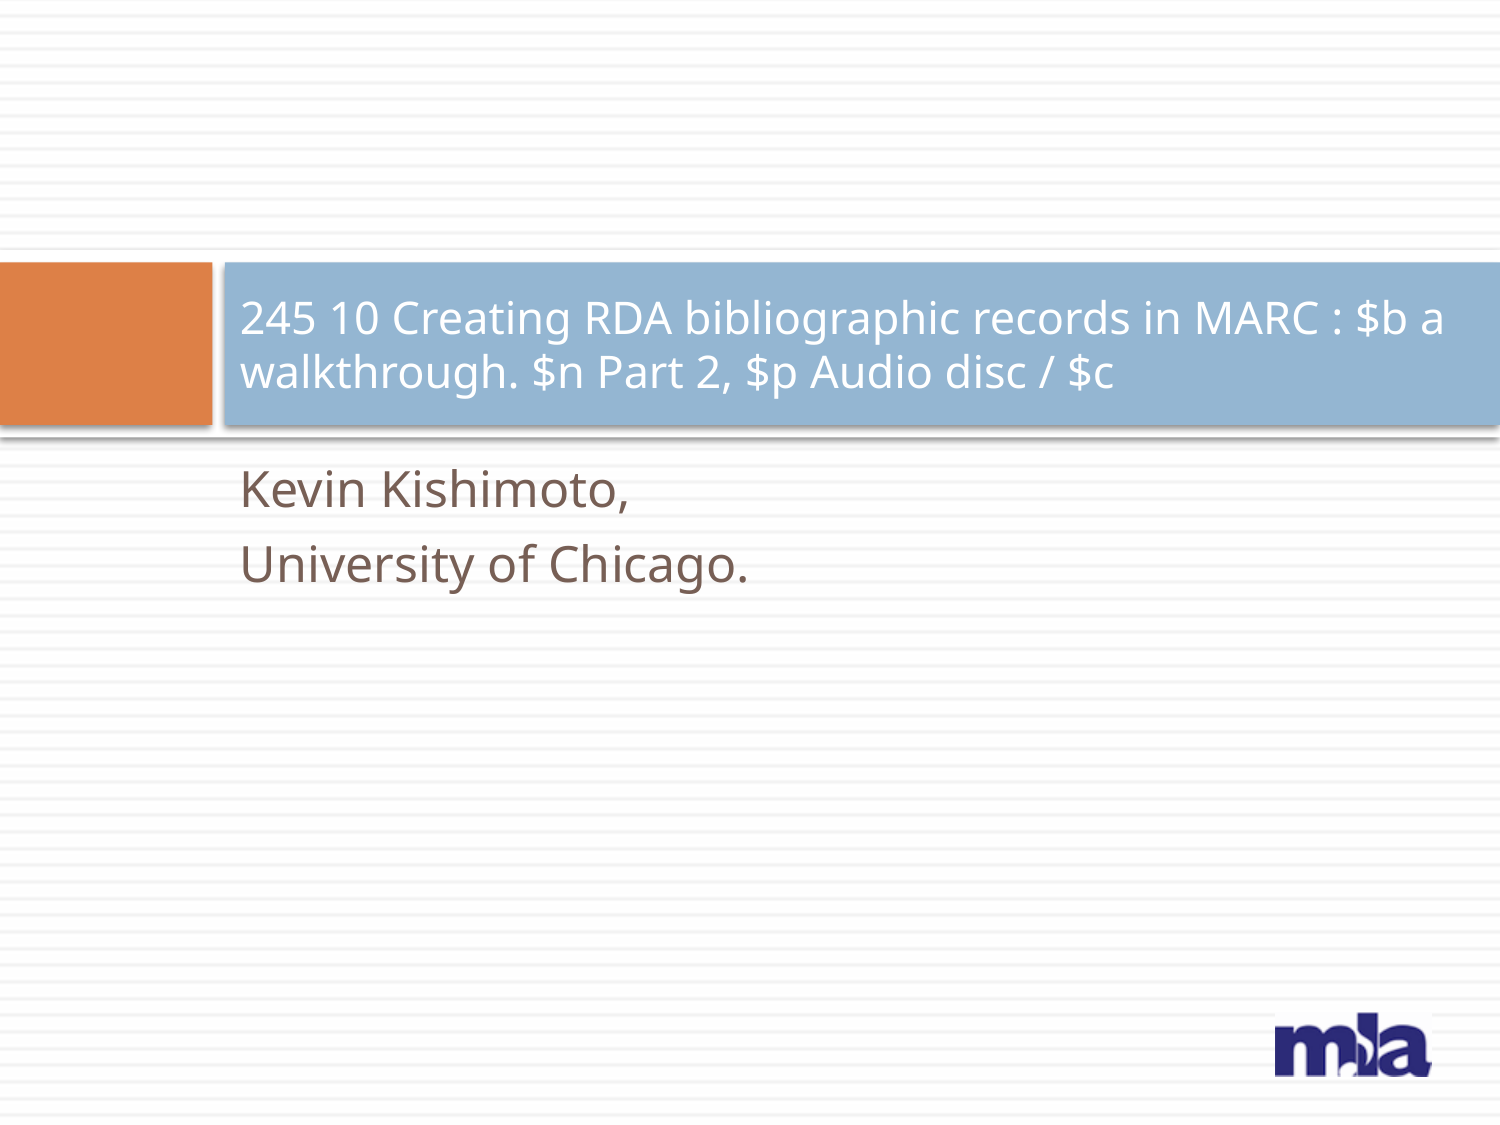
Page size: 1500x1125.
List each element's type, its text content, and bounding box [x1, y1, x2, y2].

title 245 10 Creating RDA bibliographic records in MARC : $b a walkthrough. $n Part 2, $p Audio disc / $c [225, 262, 1475, 425]
picture [1275, 1012, 1432, 1077]
list Kevin Kishimoto, University of Chicago. [225, 450, 1394, 625]
